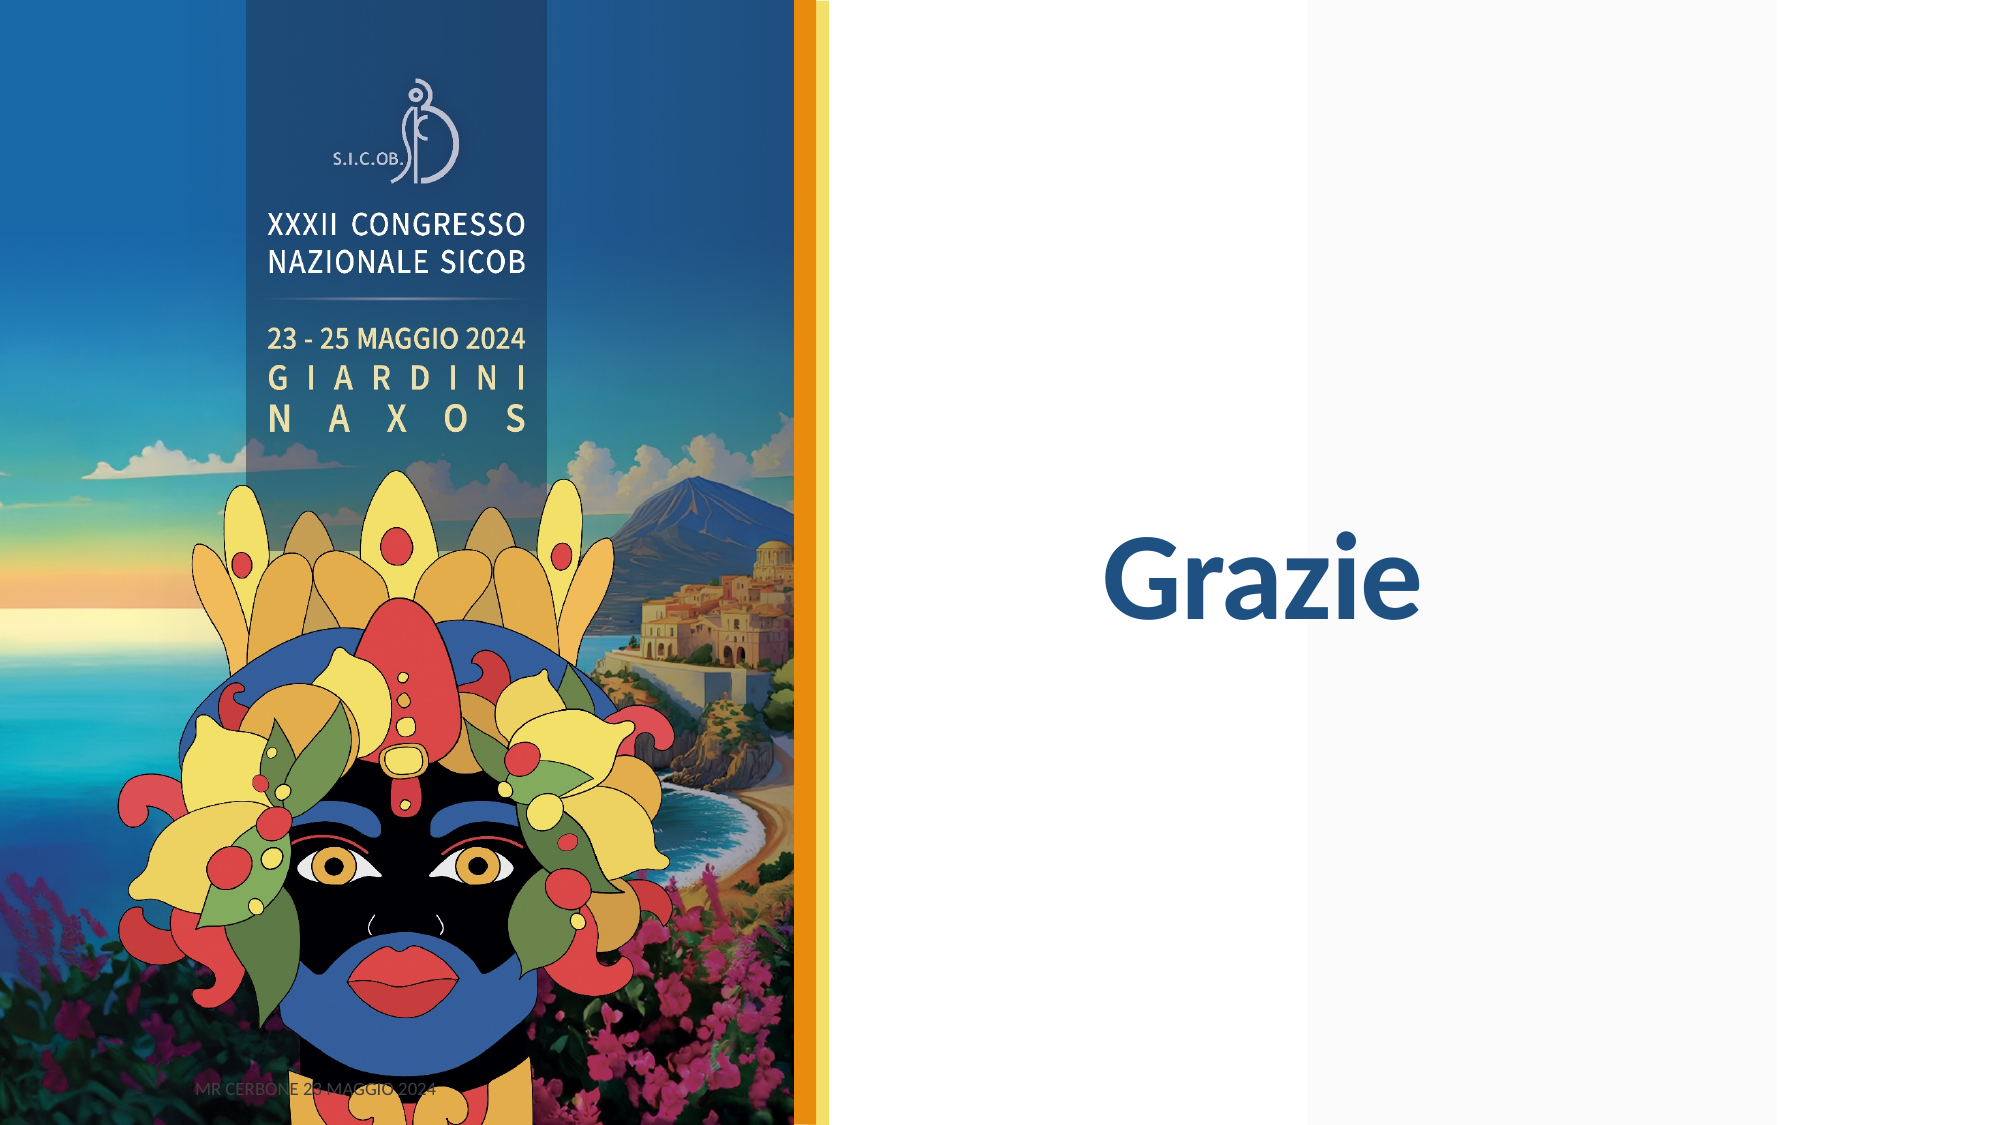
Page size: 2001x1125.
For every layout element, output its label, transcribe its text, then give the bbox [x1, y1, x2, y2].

picture [0, 0, 794, 1125]
footer MR Cerbone 23 maggio 2024 [180, 1057, 975, 1118]
title Grazie [1087, 124, 1830, 654]
